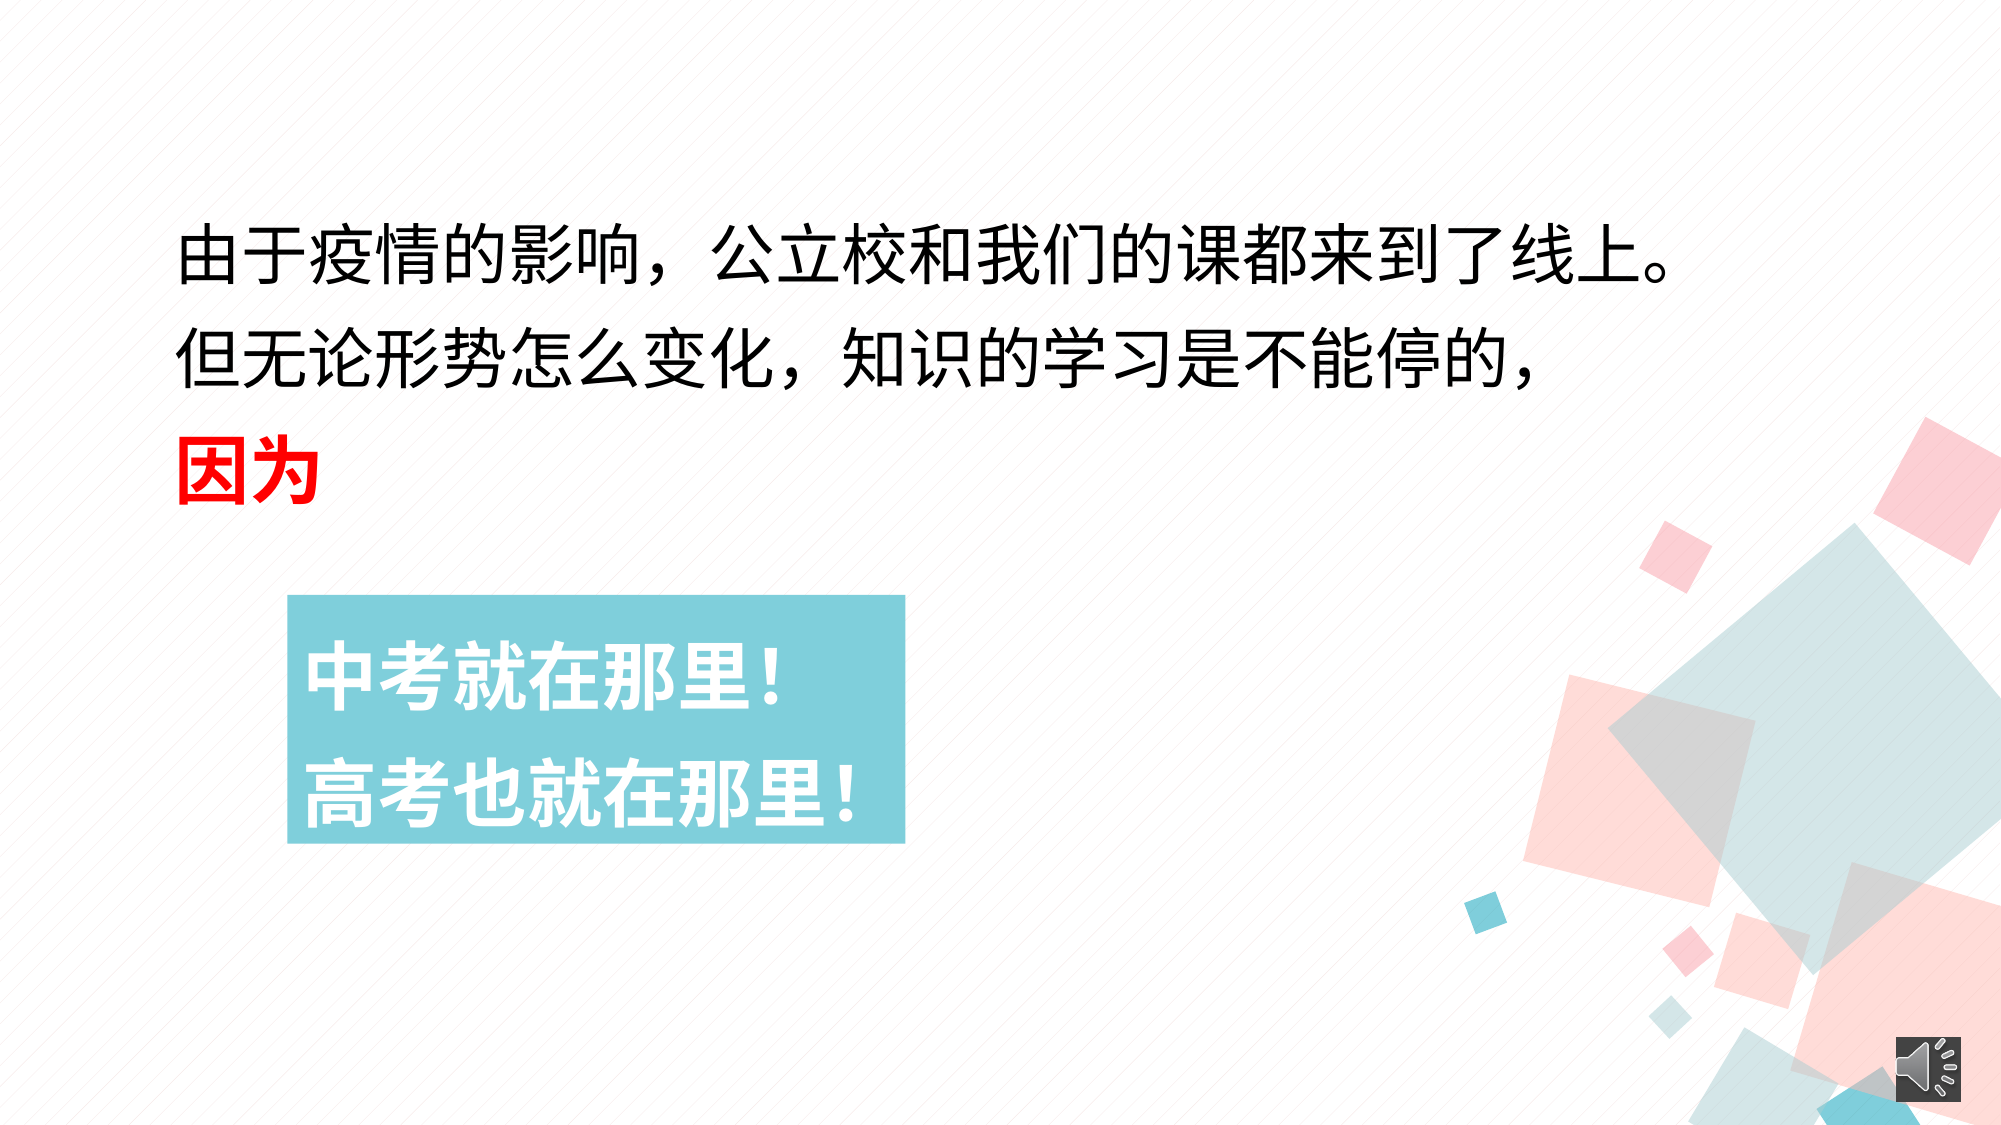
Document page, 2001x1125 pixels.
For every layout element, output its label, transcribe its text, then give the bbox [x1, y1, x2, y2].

text_box 中考就在那里！ 高考也就在那里！ [287, 594, 906, 844]
text_box 由于疫情的影响，公立校和我们的课都来到了线上。 但无论形势怎么变化，知识的学习是不能停的， 因为 [159, 181, 2000, 591]
picture [1894, 1035, 1962, 1103]
